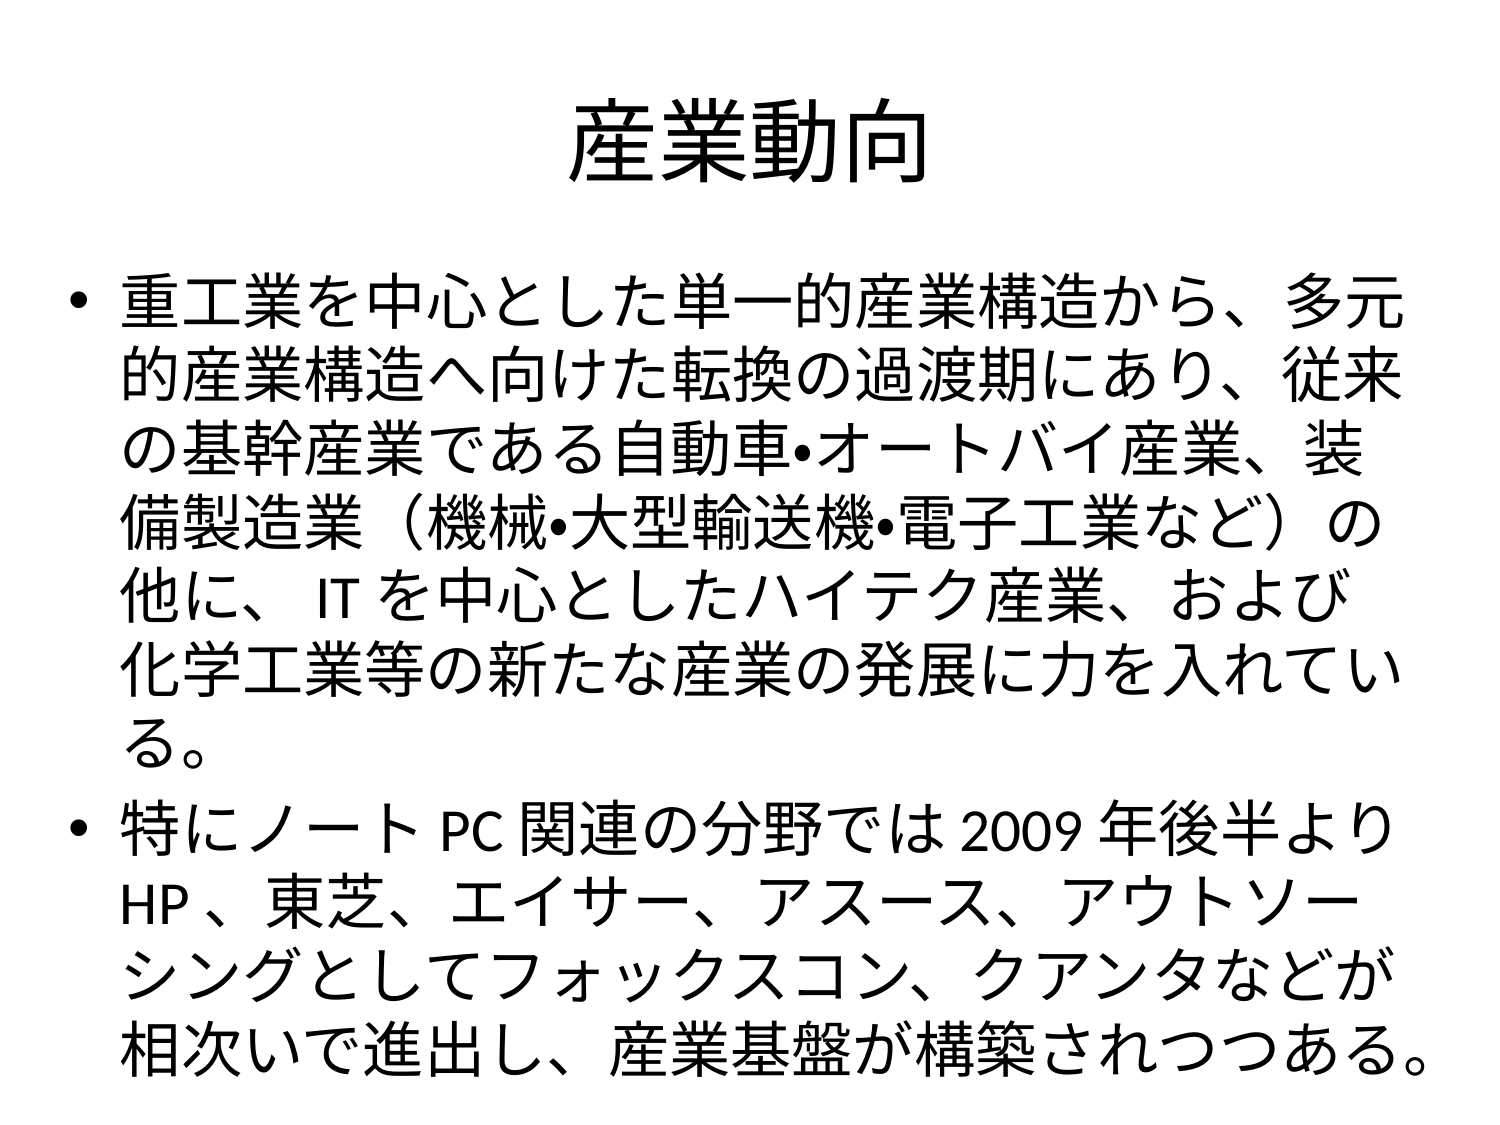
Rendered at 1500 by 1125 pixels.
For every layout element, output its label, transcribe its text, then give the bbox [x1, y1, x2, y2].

list 重工業を中心とした単一的産業構造から、多元的産業構造へ向けた転換の過渡期にあり、従来の基幹産業である自動車・オートバイ産業、装備製造業（機械・大型輸送機・電子工業など）の他に、ITを中心としたハイテク産業、および化学工業等の新たな産業の発展に力を入れている。 特にノートPC関連の分野では2009年後半よりHP、東芝、エイサー、アスース、アウトソーシングとしてフォックスコン、クアンタなどが相次いで進出し、産業基盤が構築されつつある。 [53, 255, 1425, 1106]
title 産業動向 [75, 45, 1425, 233]
